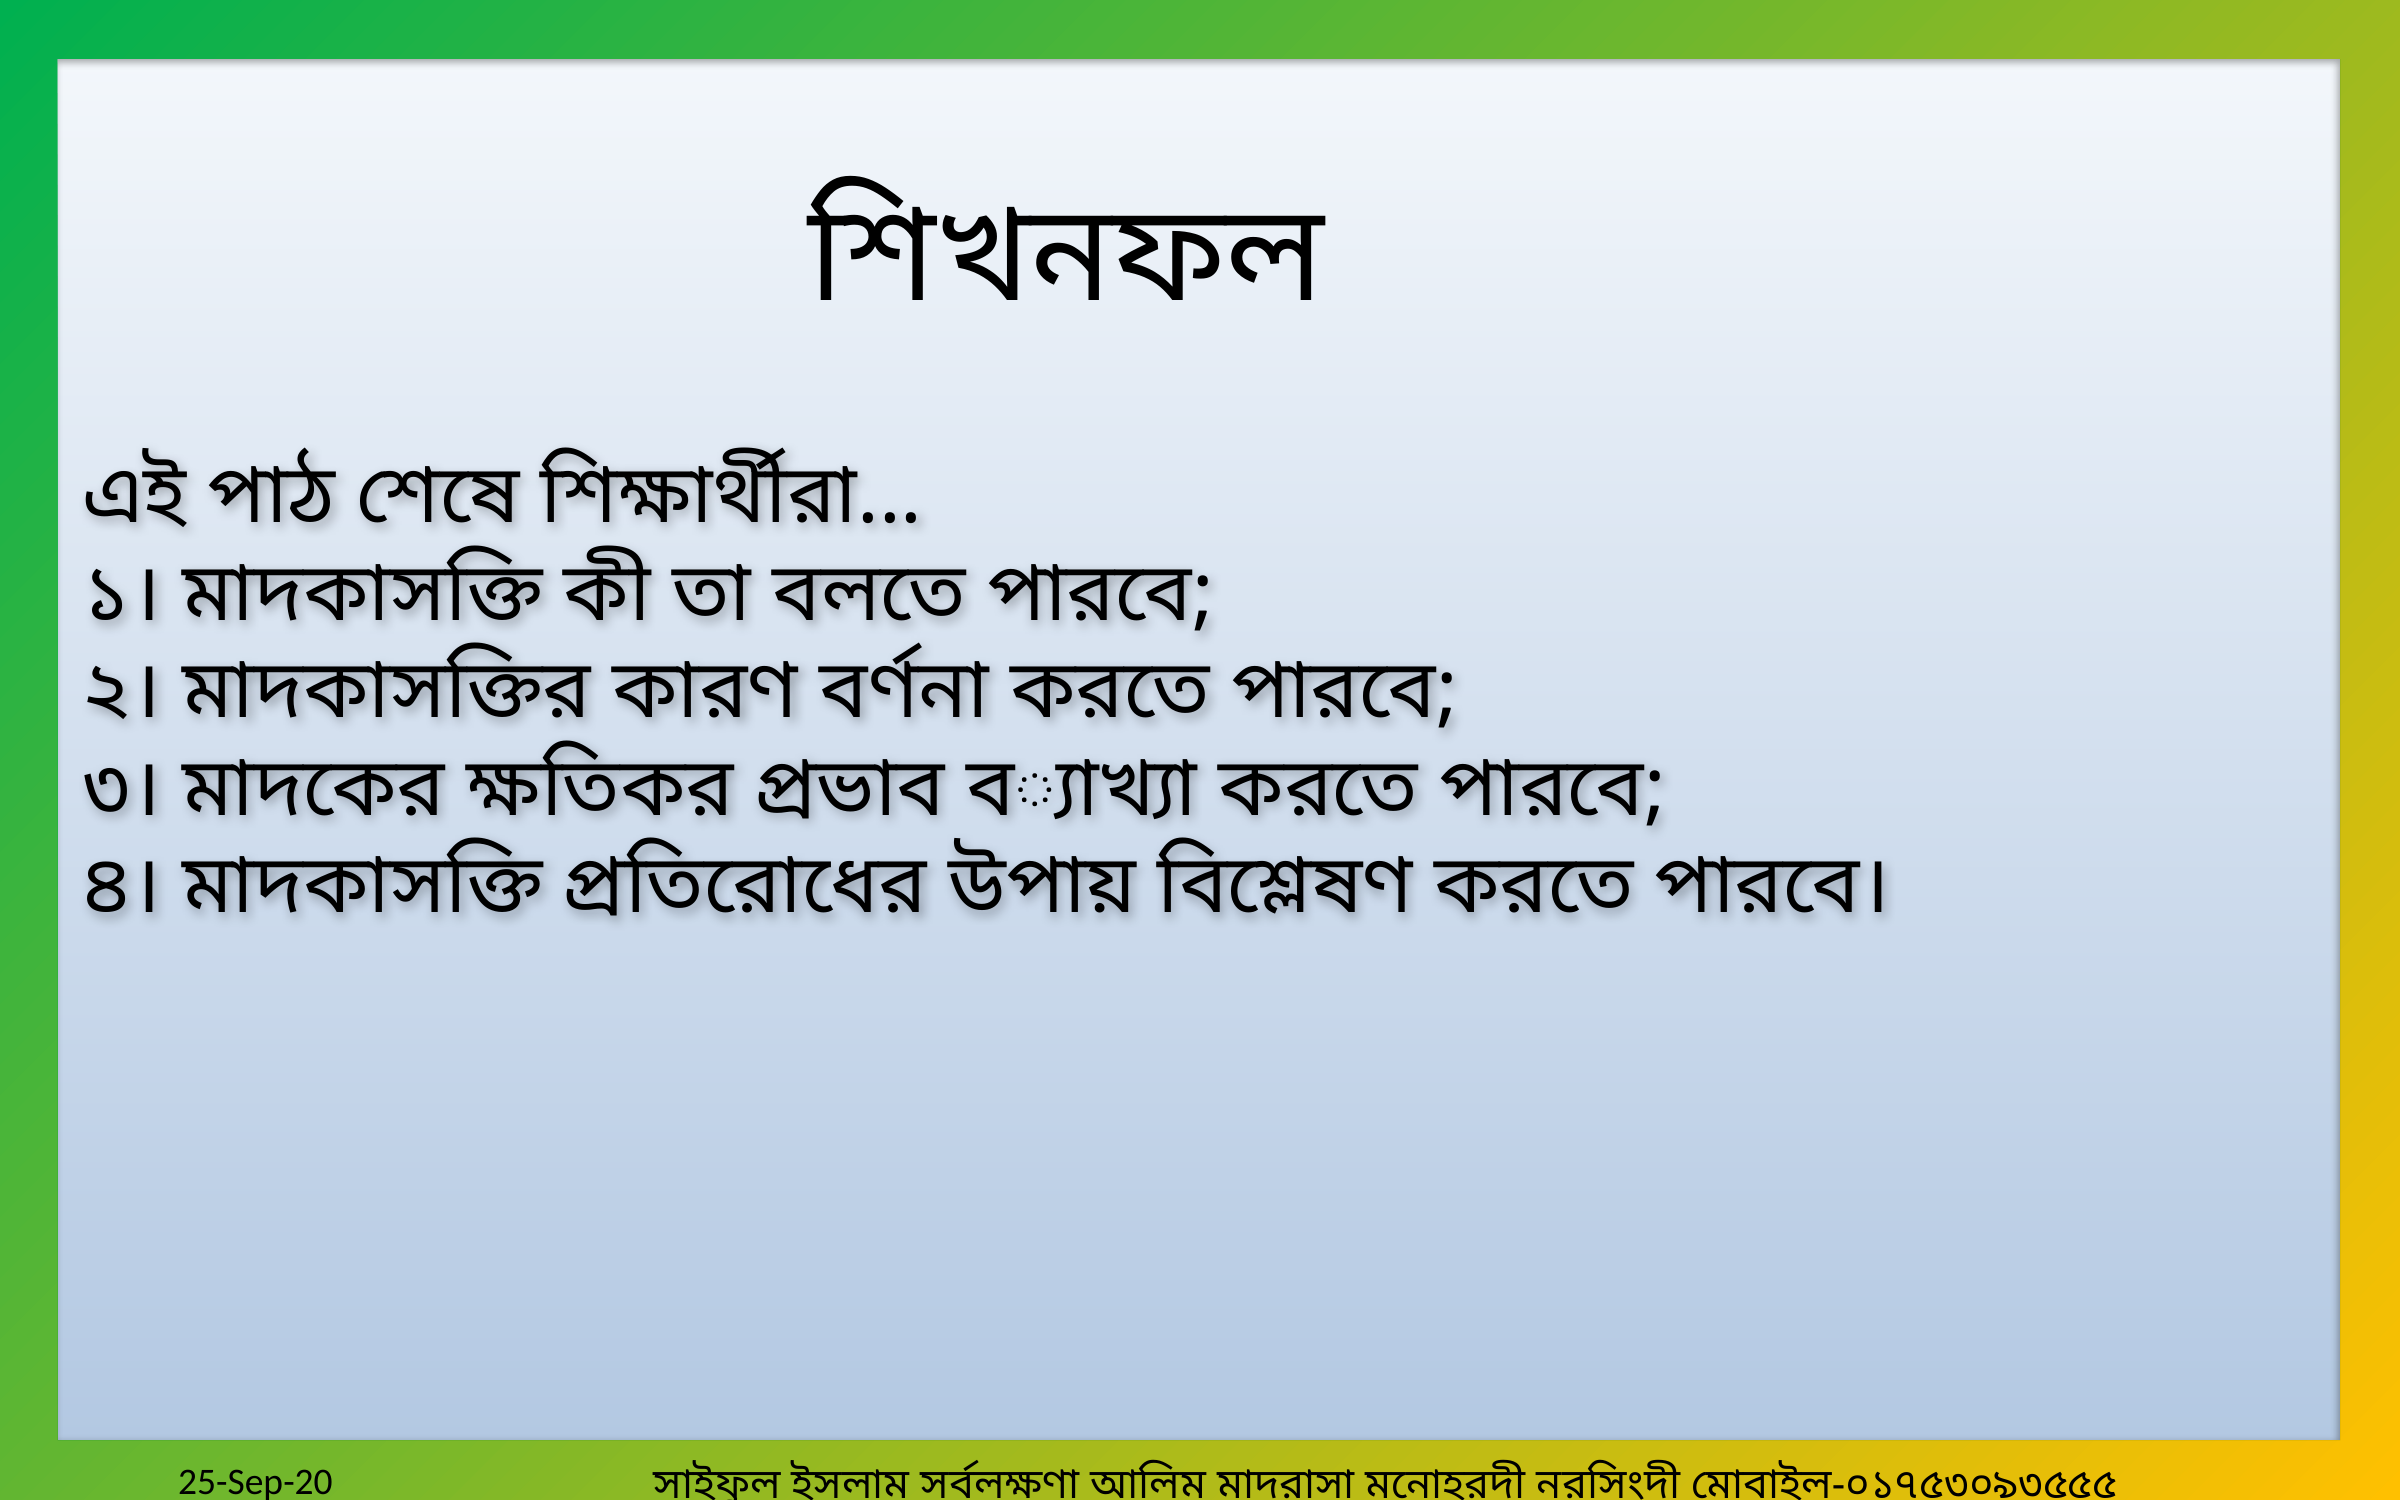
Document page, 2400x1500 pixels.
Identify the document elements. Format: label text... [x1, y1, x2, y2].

text_box এই পাঠ শেষে শিক্ষার্থীরা... ১। মাদকাসক্তি কী তা বলতে পারবে; ২। মাদকাসক্তির কারণ বর্ণনা করতে পারবে; ৩। মাদকের ক্ষতিকর প্রভাব ব্যাখ্যা করতে পারবে; ৪। মাদকাসক্তি প্রতিরোধের উপায় বিশ্লেষণ করতে পারবে। [60, 430, 2240, 941]
text_box শিখনফল [732, 156, 1401, 336]
